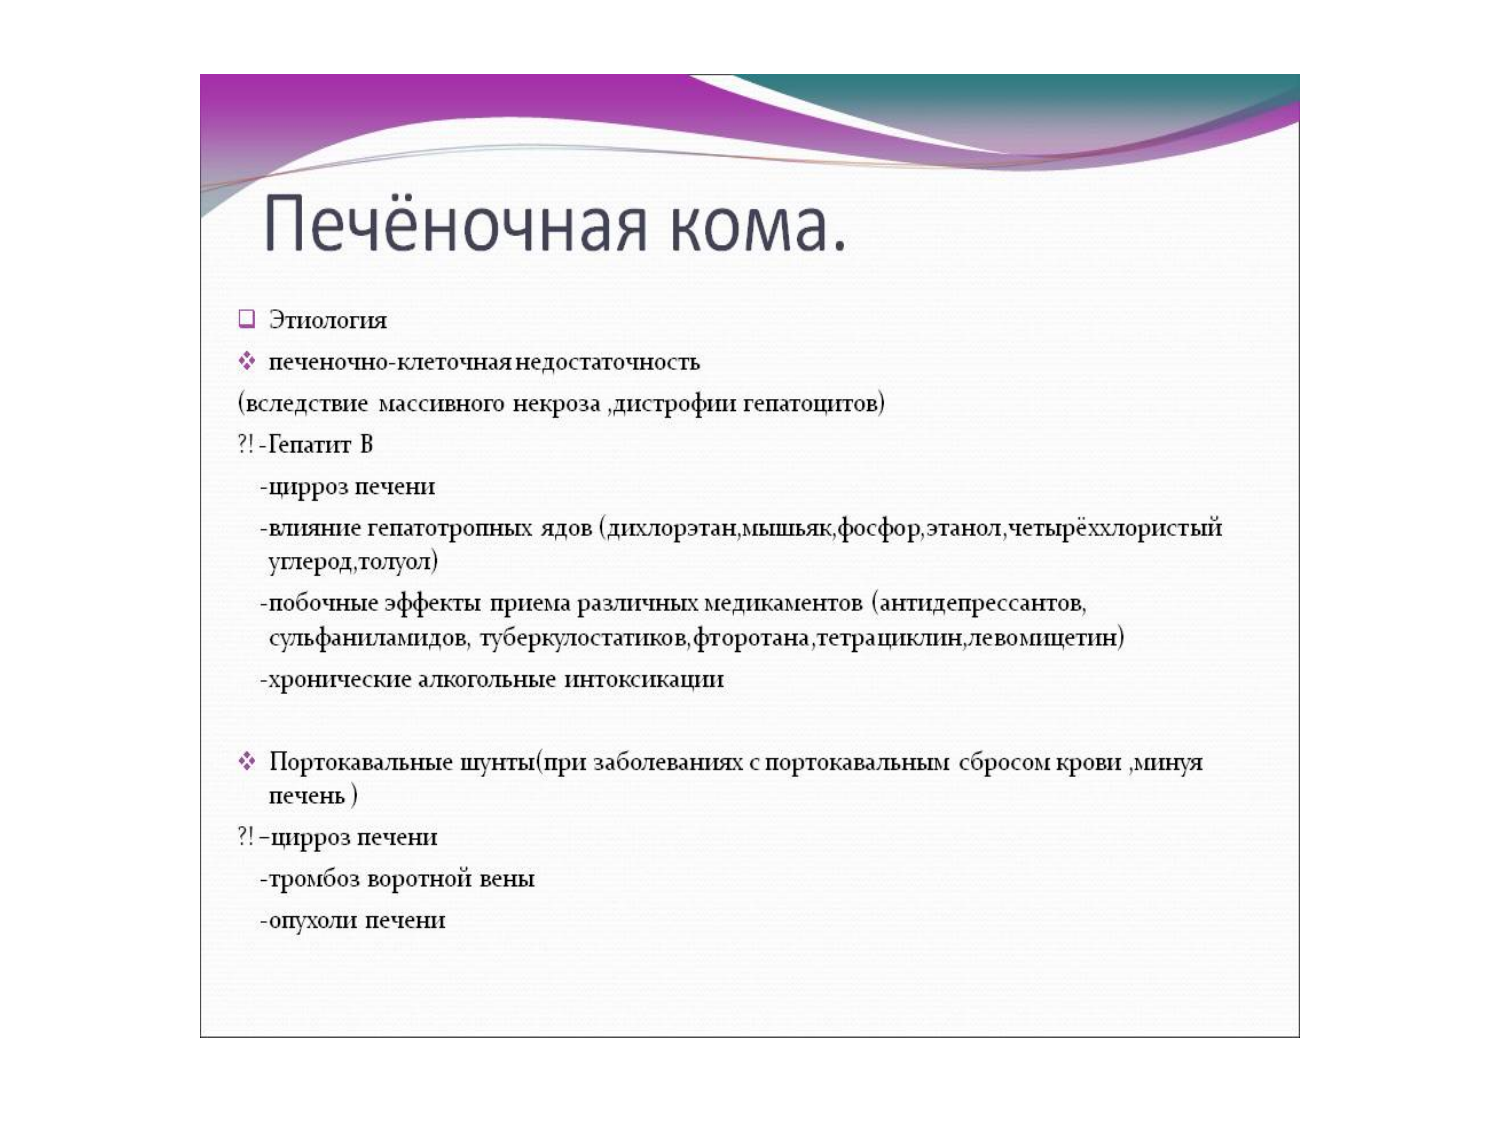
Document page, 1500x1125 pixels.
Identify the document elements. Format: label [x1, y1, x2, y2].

list [199, 74, 1301, 1038]
